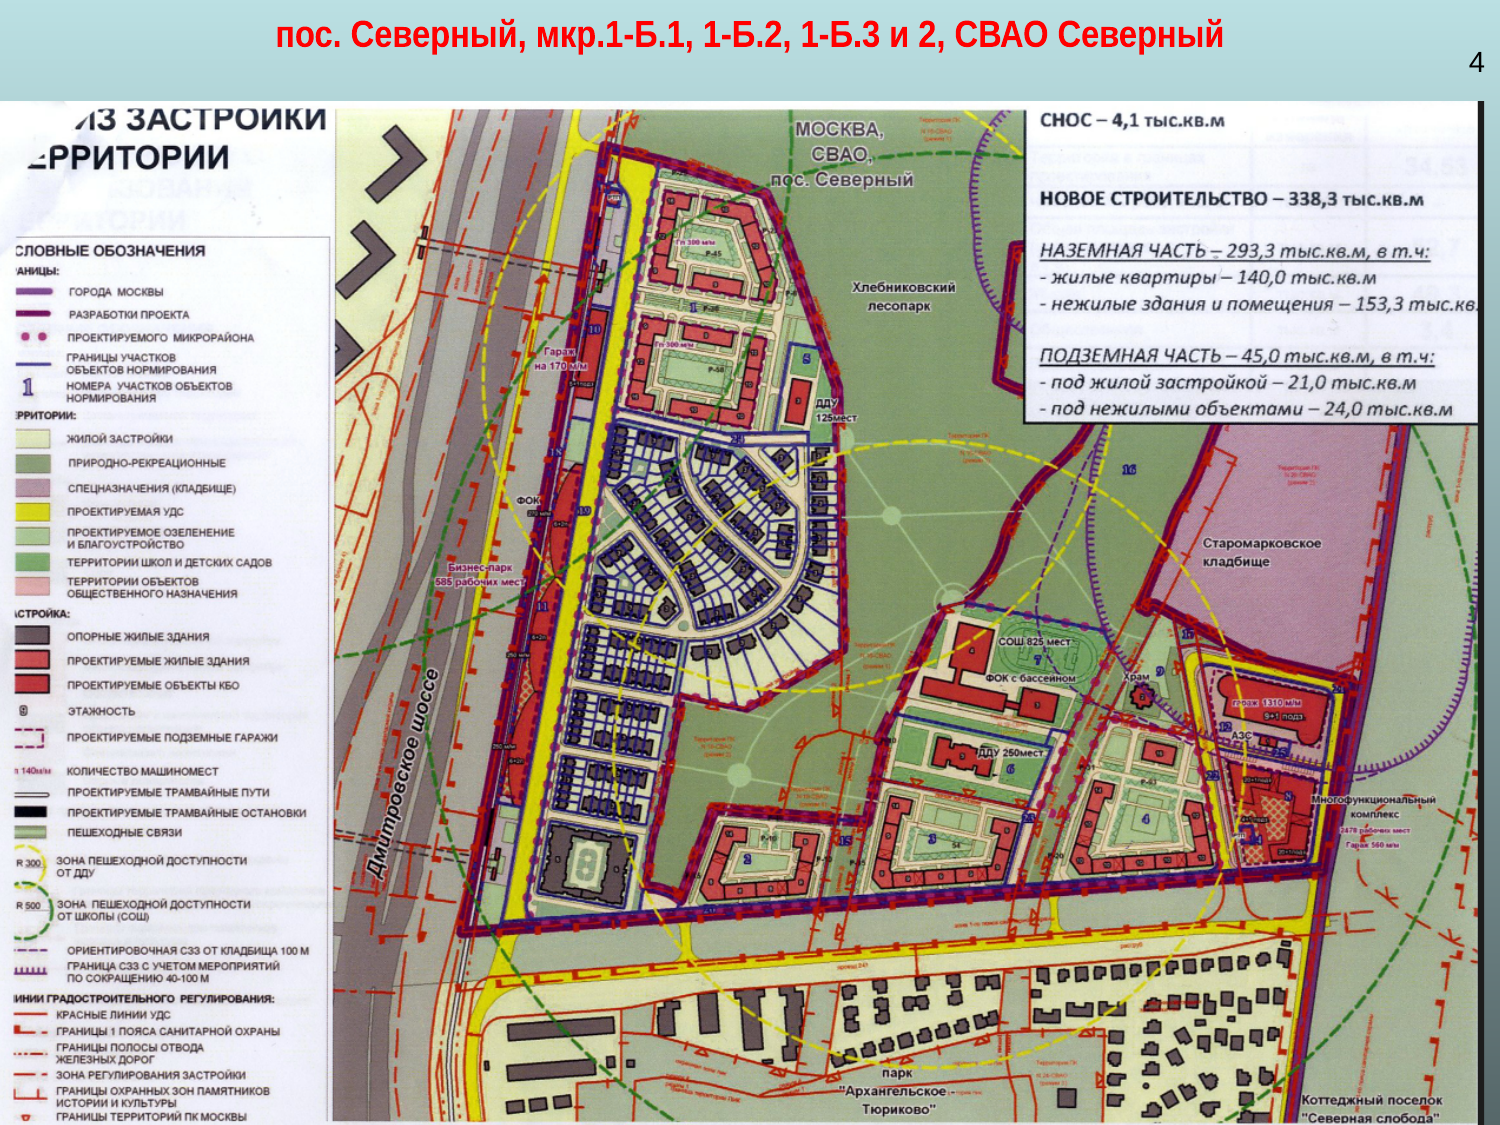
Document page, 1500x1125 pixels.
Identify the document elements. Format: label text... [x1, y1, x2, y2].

picture [0, 101, 1485, 1125]
slide_number 4 [1149, 35, 1500, 114]
